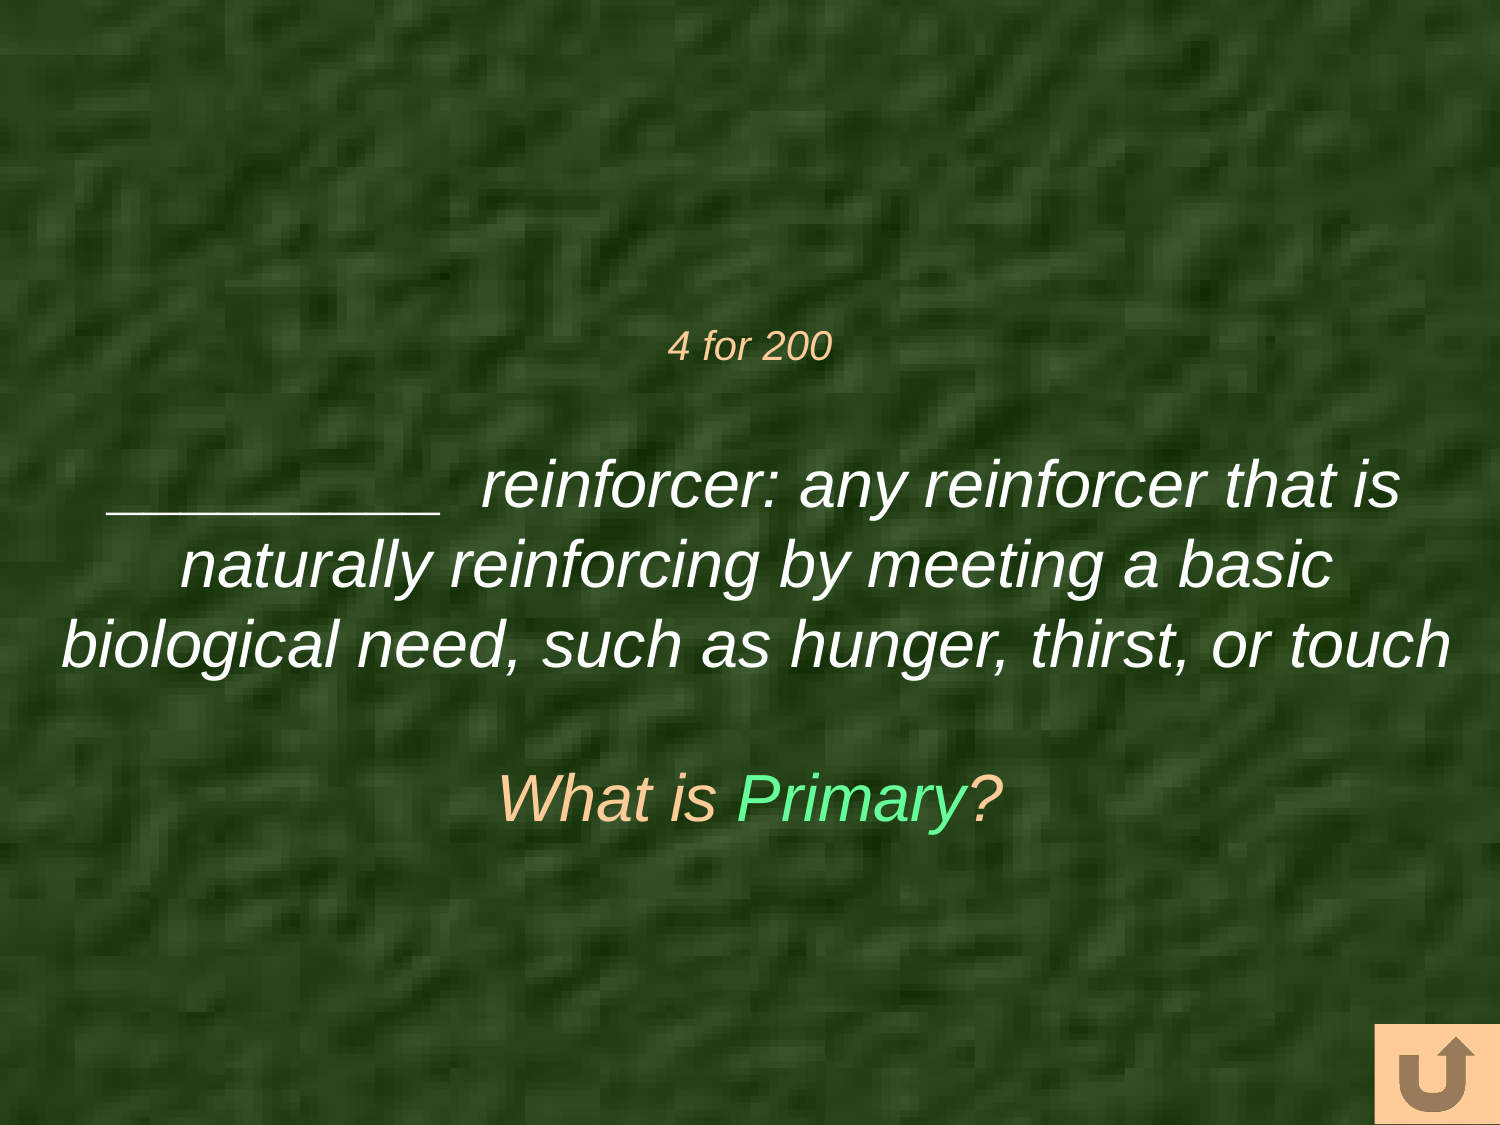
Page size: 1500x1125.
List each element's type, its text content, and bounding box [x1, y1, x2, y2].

picture [0, 0, 1500, 1125]
title 4 for 200 [487, 299, 1013, 388]
text_box _________ reinforcer: any reinforcer that is naturally reinforcing by meeting a basic biological need, such as hunger, thirst, or touch [20, 433, 1495, 689]
text_box [1374, 1024, 1500, 1125]
text_box What is Primary? [440, 746, 1060, 842]
